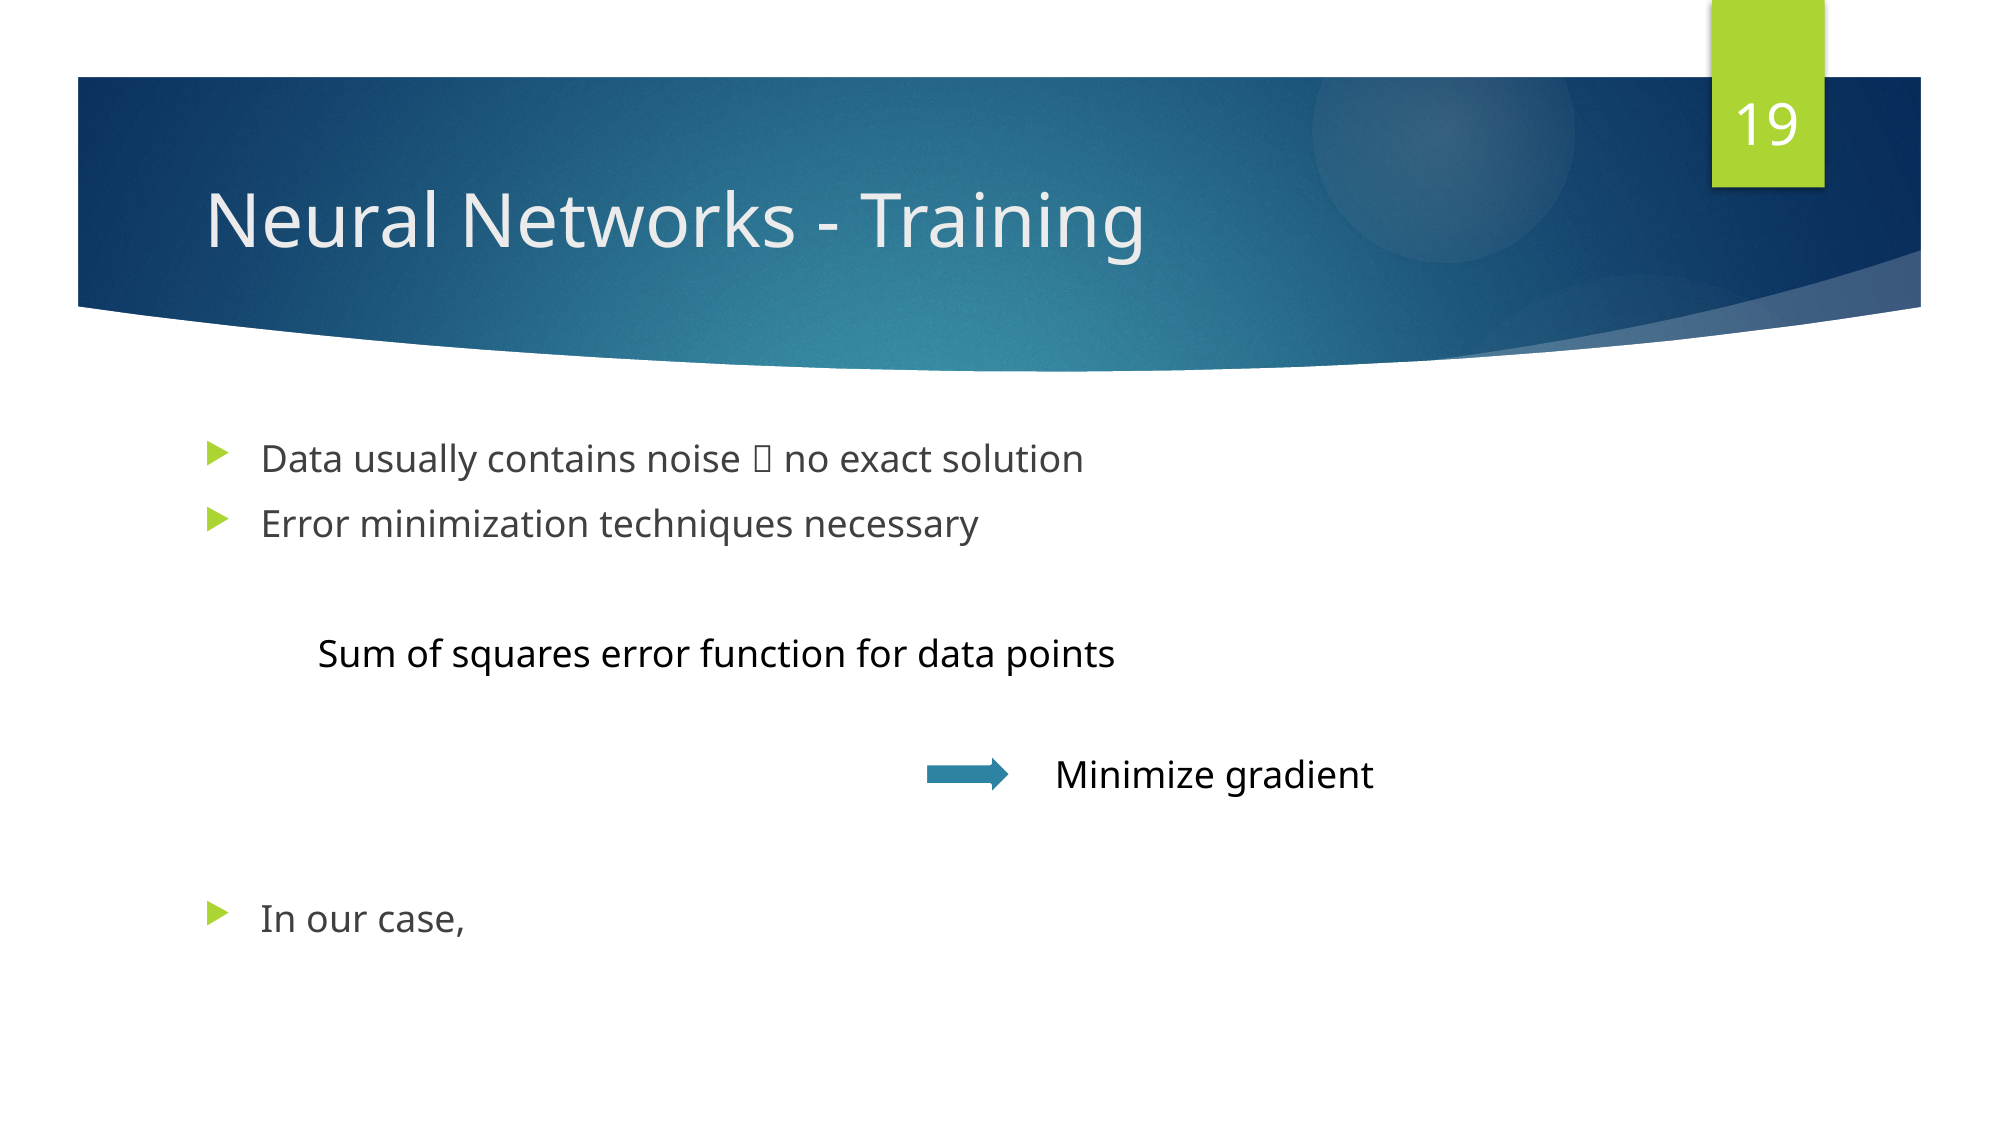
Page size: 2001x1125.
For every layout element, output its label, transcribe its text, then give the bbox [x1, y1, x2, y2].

title Neural Networks - Training [189, 159, 1627, 276]
slide_number 19 [1698, 48, 1836, 175]
text_box Minimize gradient [1018, 743, 1411, 804]
text_box [922, 749, 1015, 799]
